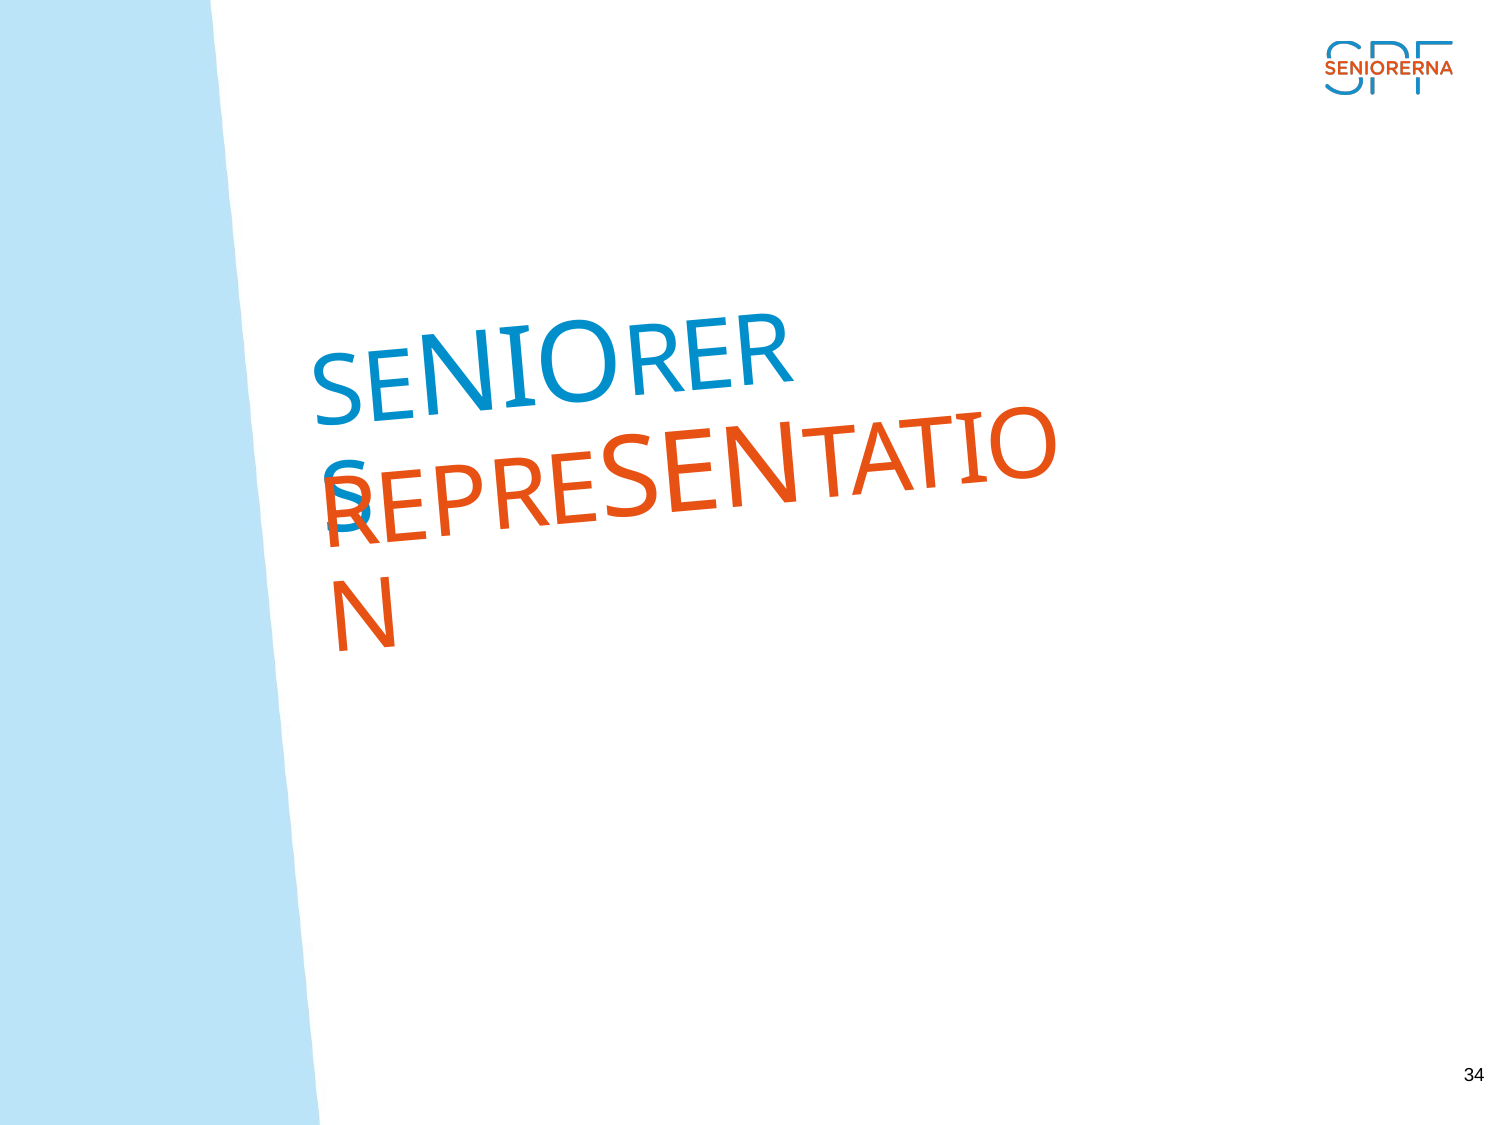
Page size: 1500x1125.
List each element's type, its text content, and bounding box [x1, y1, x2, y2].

text_box REPRESENTATION [313, 398, 1092, 690]
text_box 34 [1461, 1060, 1487, 1086]
text_box SENIORERS [306, 303, 817, 464]
picture [0, 0, 1500, 1125]
